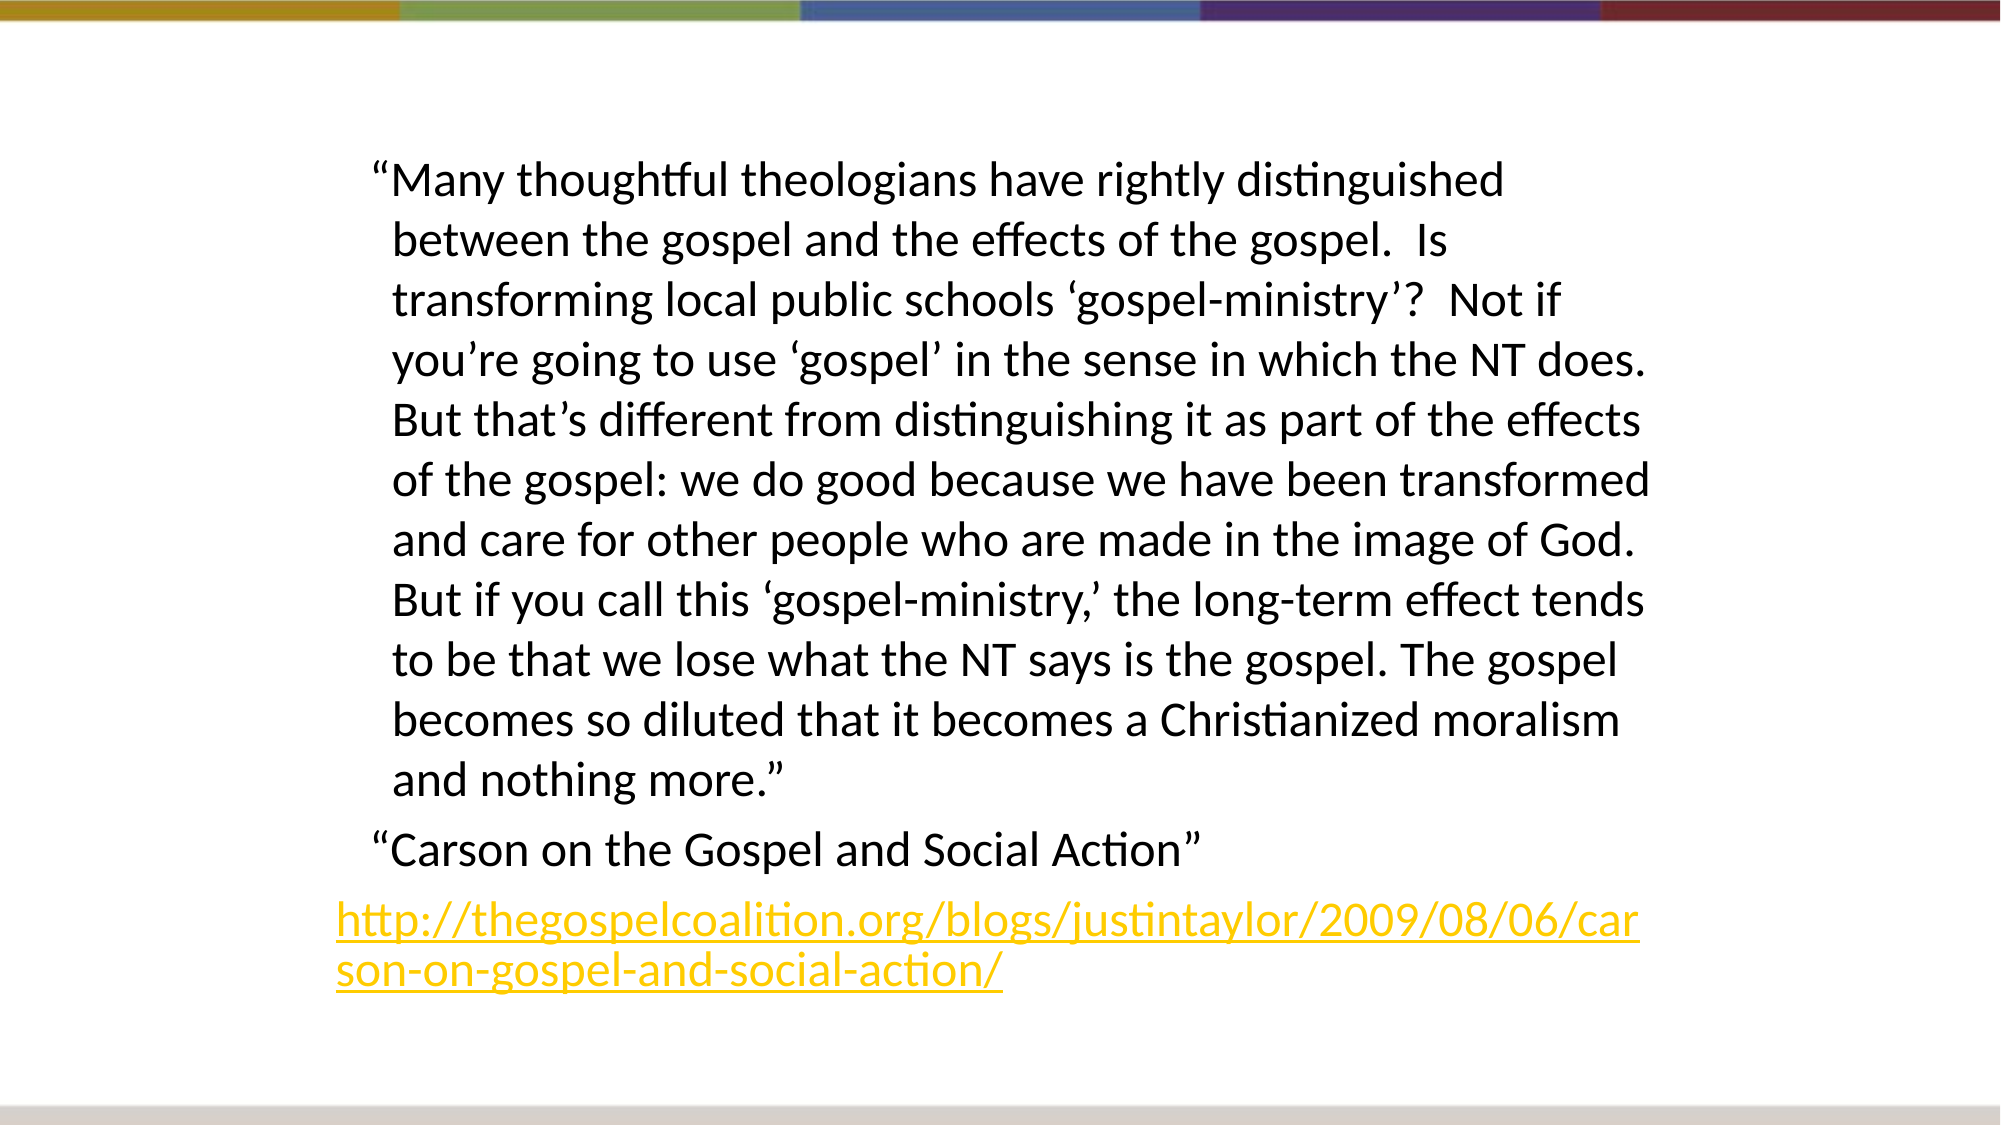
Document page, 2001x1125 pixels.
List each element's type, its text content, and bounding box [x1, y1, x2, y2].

picture [0, 0, 2001, 1125]
list “Many thoughtful theologians have rightly distinguished between the gospel and the effects of the gospel. Is transforming local public schools ‘gospel-ministry’? Not if you’re going to use ‘gospel’ in the sense in which the NT does. But that’s different from distinguishing it as part of the effects of the gospel: we do good because we have been transformed and care for other people who are made in the image of God. But if you call this ‘gospel-ministry,’ the long-term effect tends to be that we lose what the NT says is the gospel. The gospel becomes so diluted that it becomes a Christianized moralism and nothing more.” “Carson on the Gospel and Social Action” http://thegospelcoalition.org/blogs/justintaylor/2009/08/06/carson-on-gospel-and-social-action/ [320, 138, 1671, 883]
